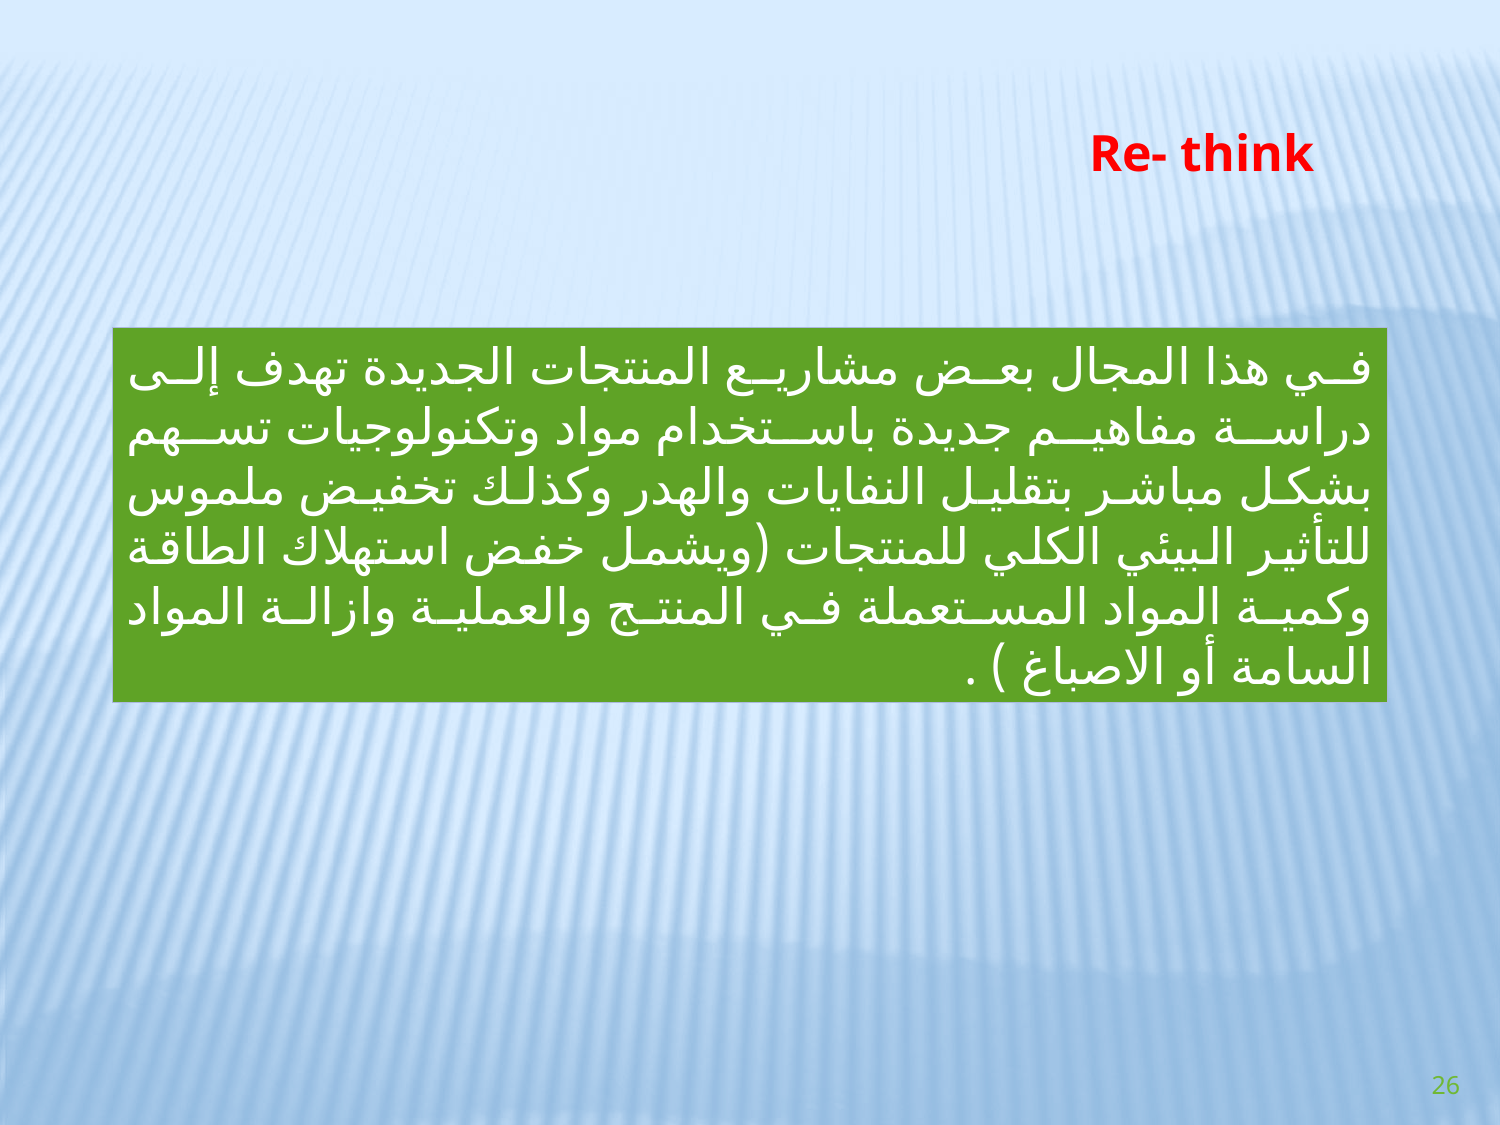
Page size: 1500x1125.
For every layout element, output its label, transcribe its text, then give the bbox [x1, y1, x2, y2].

slide_number 26 [1350, 1062, 1475, 1103]
text_box Re- think [655, 113, 1329, 189]
text_box في هذا المجال بعض مشاريع المنتجات الجديدة تهدف إلى دراسة مفاهيم جديدة باستخدام مواد وتكنولوجيات تسهم بشكل مباشر بتقليل النفايات والهدر وكذلك تخفيض ملموس للتأثير البيئي الكلي للمنتجات (ويشمل خفض استهلاك الطاقة وكمية المواد المستعملة في المنتج والعملية وازالة المواد السامة أو الاصباغ ) . [112, 327, 1388, 703]
